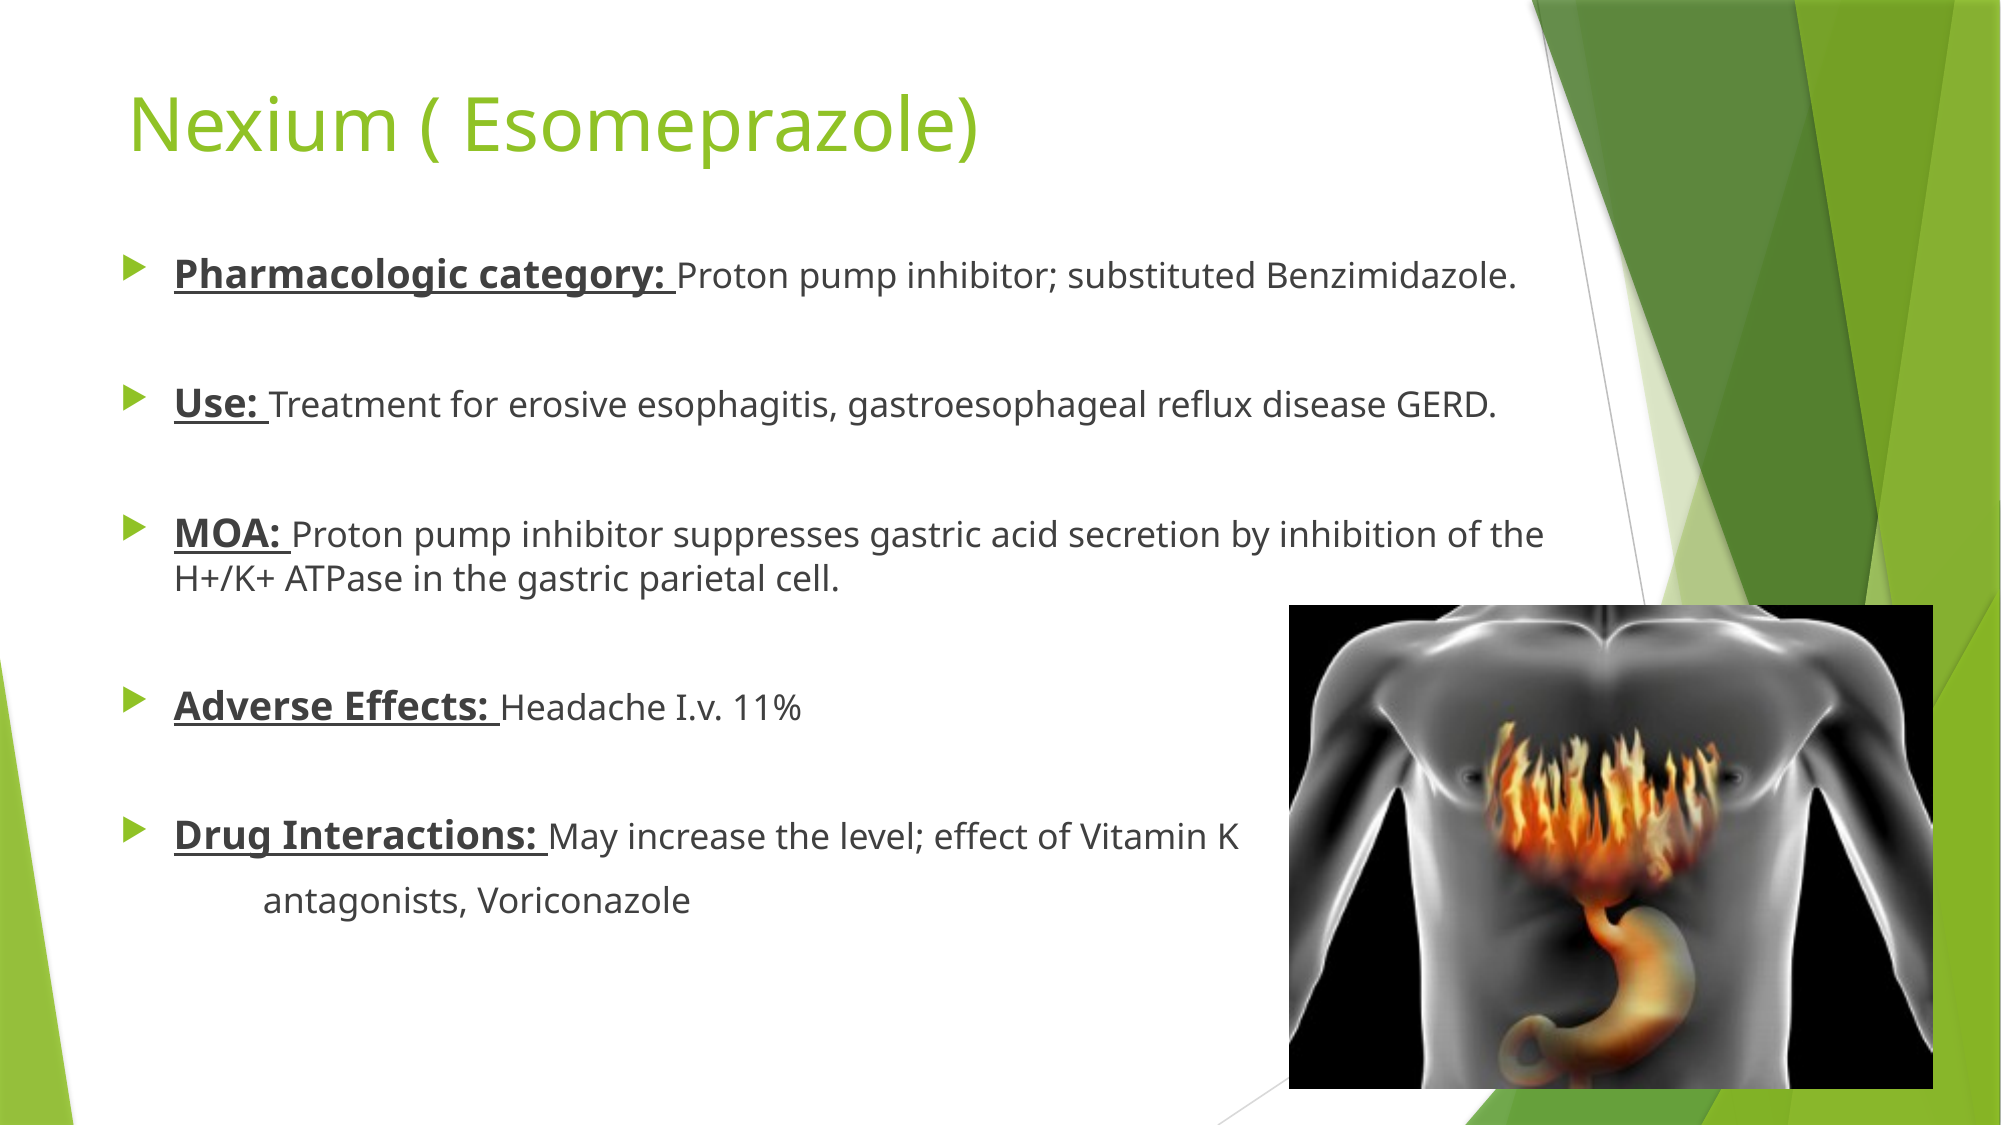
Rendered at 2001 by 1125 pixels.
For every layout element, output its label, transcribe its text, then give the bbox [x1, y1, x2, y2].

title Nexium ( Esomeprazole) [112, 68, 1523, 240]
list Pharmacologic category: Proton pump inhibitor; substituted Benzimidazole. Use: Treatment for erosive esophagitis, gastroesophageal reflux disease GERD. MOA: Proton pump inhibitor suppresses gastric acid secretion by inhibition of the H+/K+ ATPase in the gastric parietal cell. Adverse Effects: Headache I.v. 11% Drug Interactions: May increase the level; effect of Vitamin K antagonists, Voriconazole [105, 240, 1606, 935]
picture [1288, 605, 1934, 1089]
